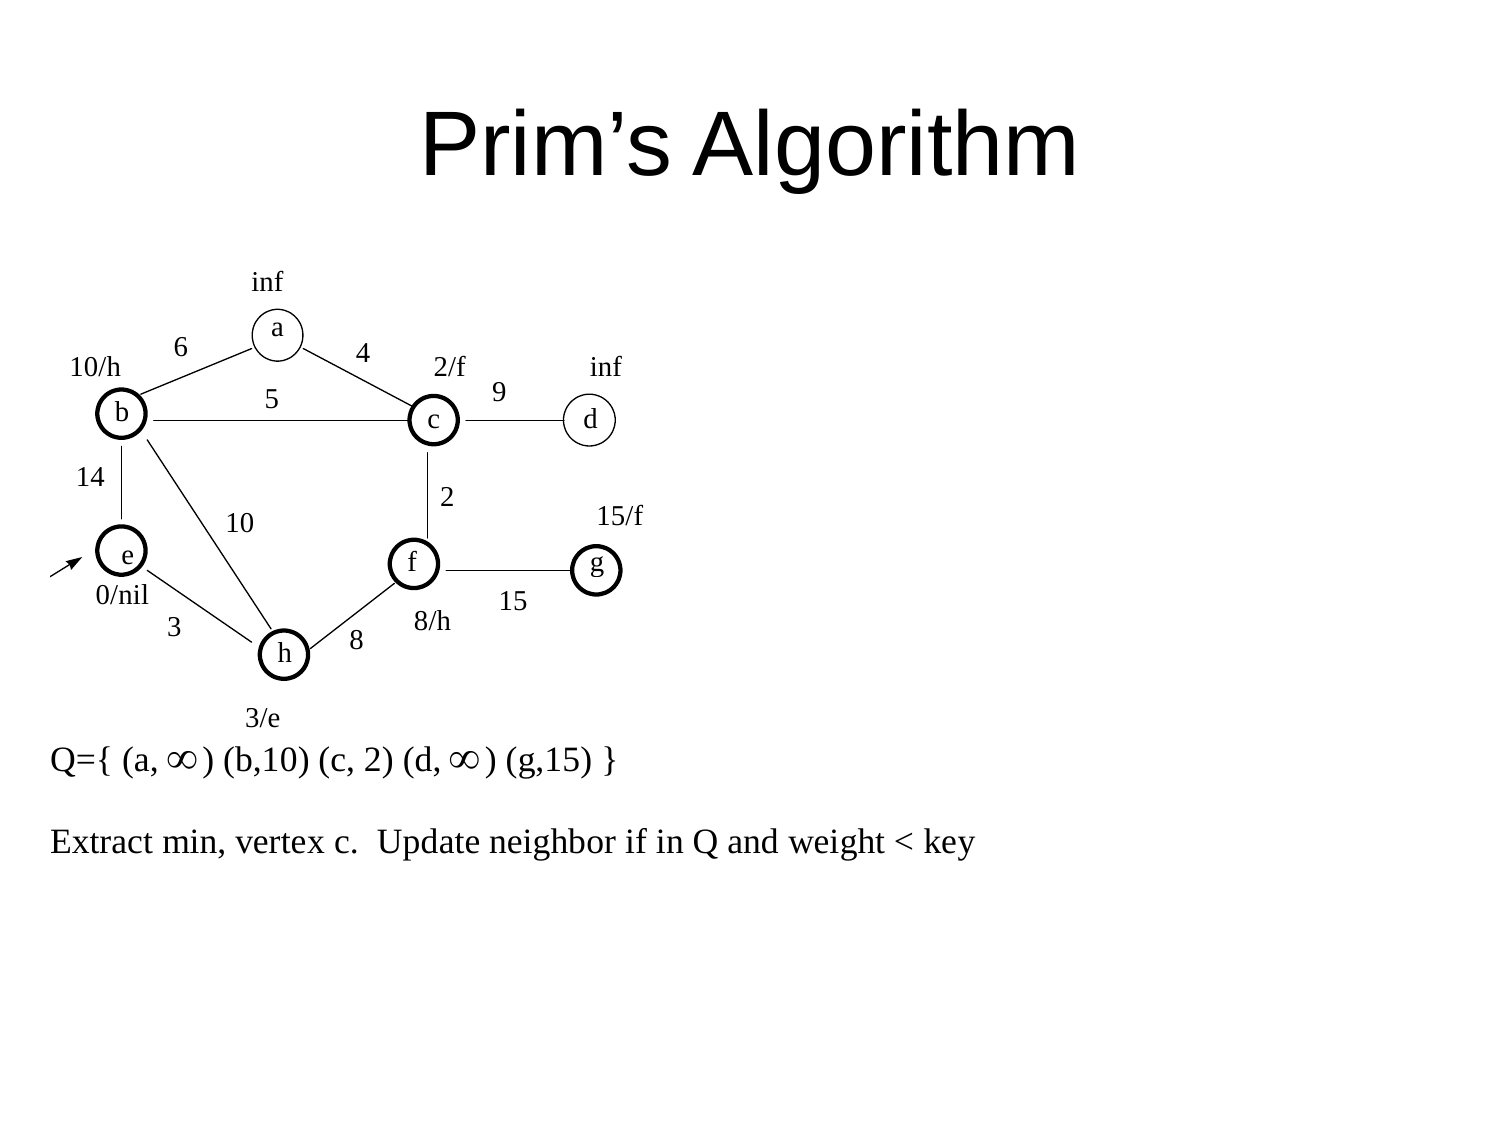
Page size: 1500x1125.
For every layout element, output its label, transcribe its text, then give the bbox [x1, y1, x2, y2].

picture [49, 262, 1500, 864]
title Prim’s Algorithm [75, 45, 1425, 233]
